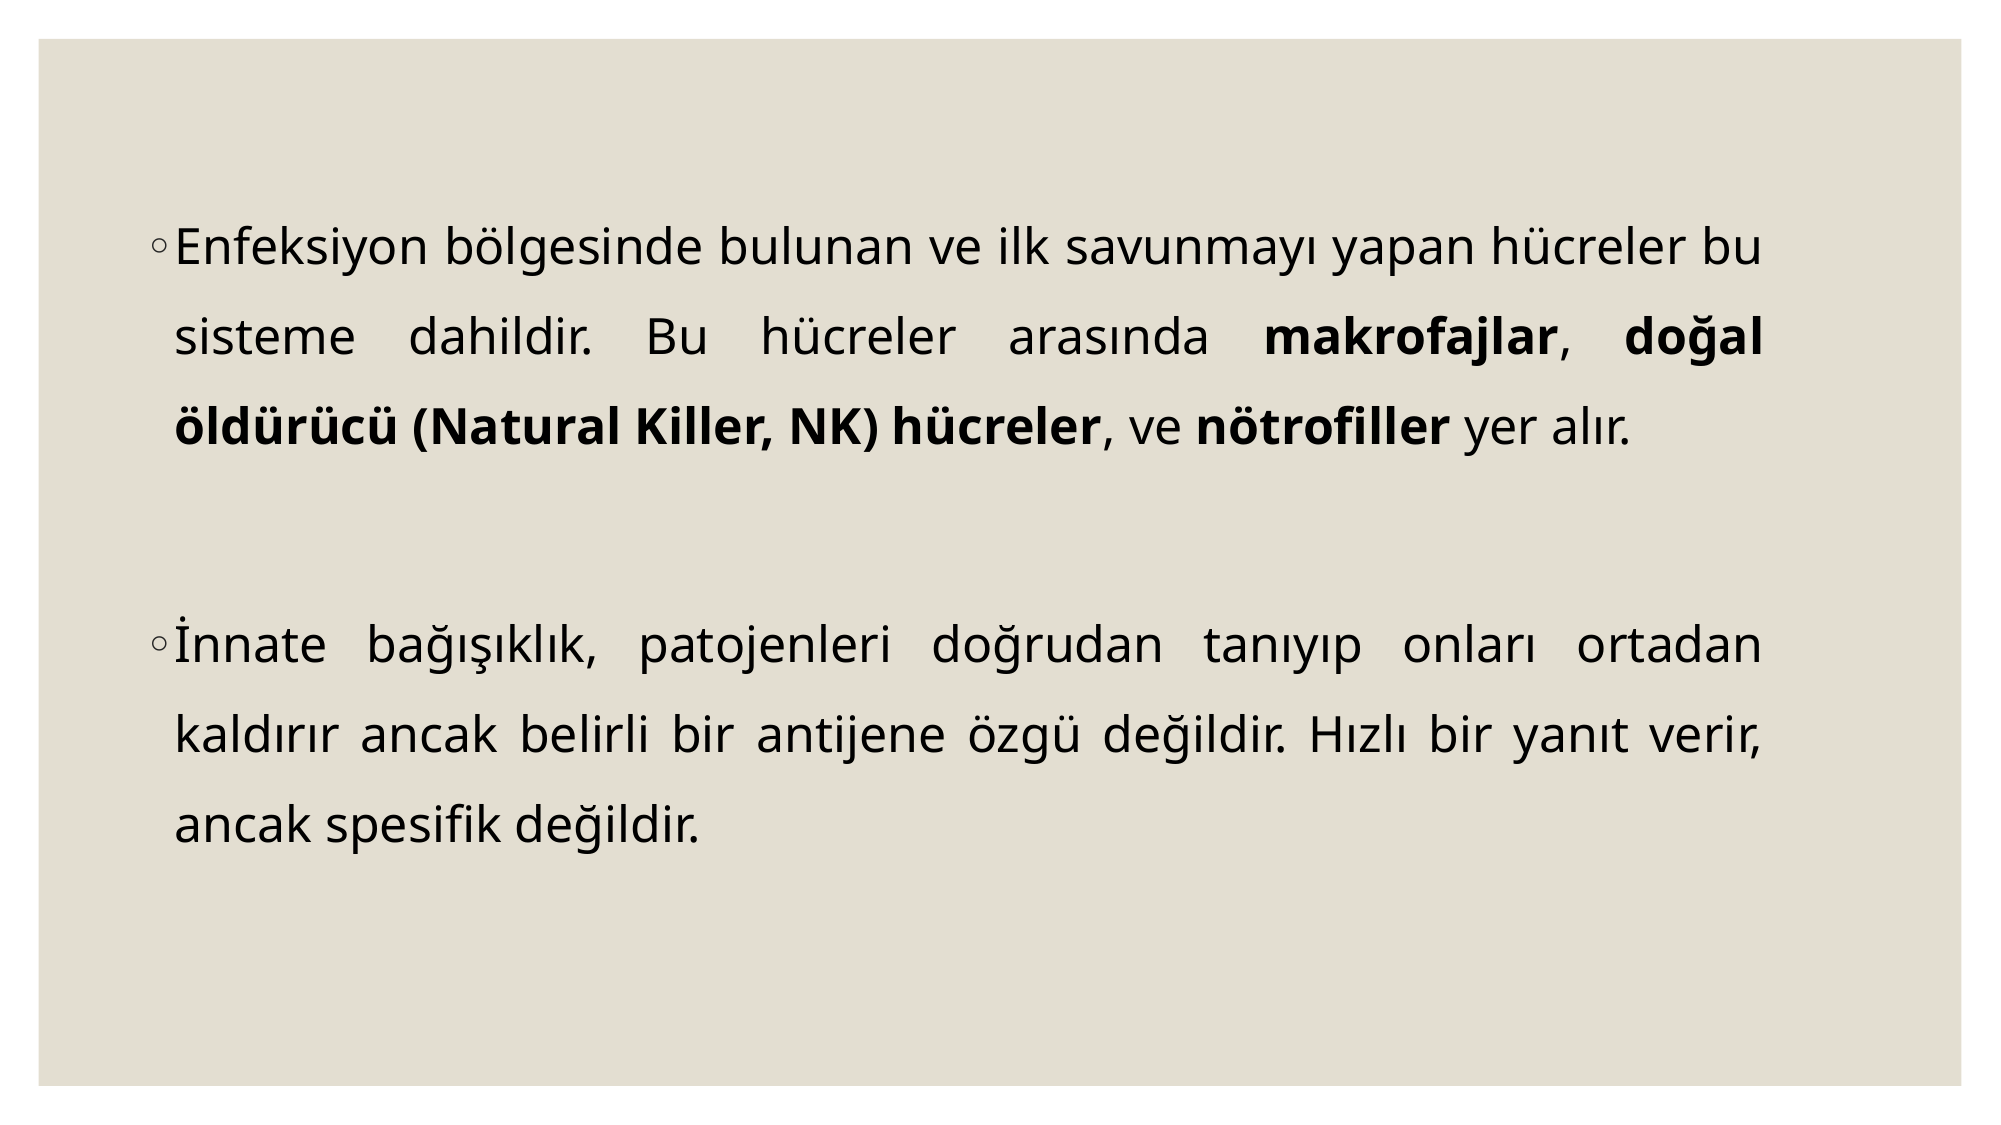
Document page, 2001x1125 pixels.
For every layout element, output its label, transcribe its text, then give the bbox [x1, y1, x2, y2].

list Enfeksiyon bölgesinde bulunan ve ilk savunmayı yapan hücreler bu sisteme dahildir. Bu hücreler arasında makrofajlar, doğal öldürücü (Natural Killer, NK) hücreler, ve nötrofiller yer alır. İnnate bağışıklık, patojenleri doğrudan tanıyıp onları ortadan kaldırır ancak belirli bir antijene özgü değildir. Hızlı bir yanıt verir, ancak spesifik değildir. [129, 177, 1780, 918]
